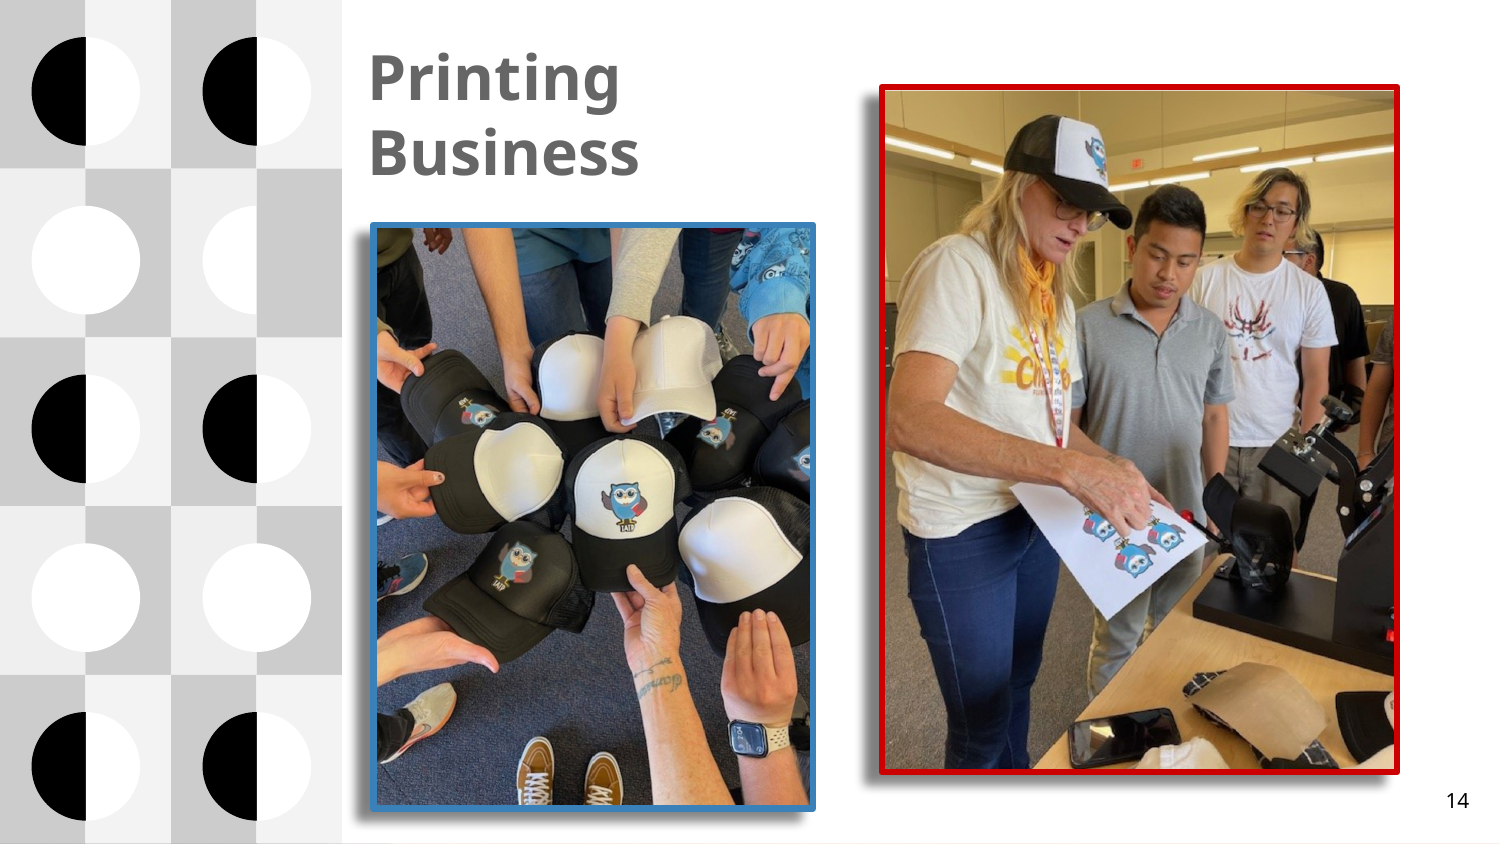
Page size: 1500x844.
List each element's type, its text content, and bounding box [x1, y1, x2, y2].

slide_number 14 [1394, 769, 1484, 834]
text_box Printing Business [352, 23, 860, 203]
picture [304, 91, 1480, 805]
text_box [256, 168, 342, 338]
